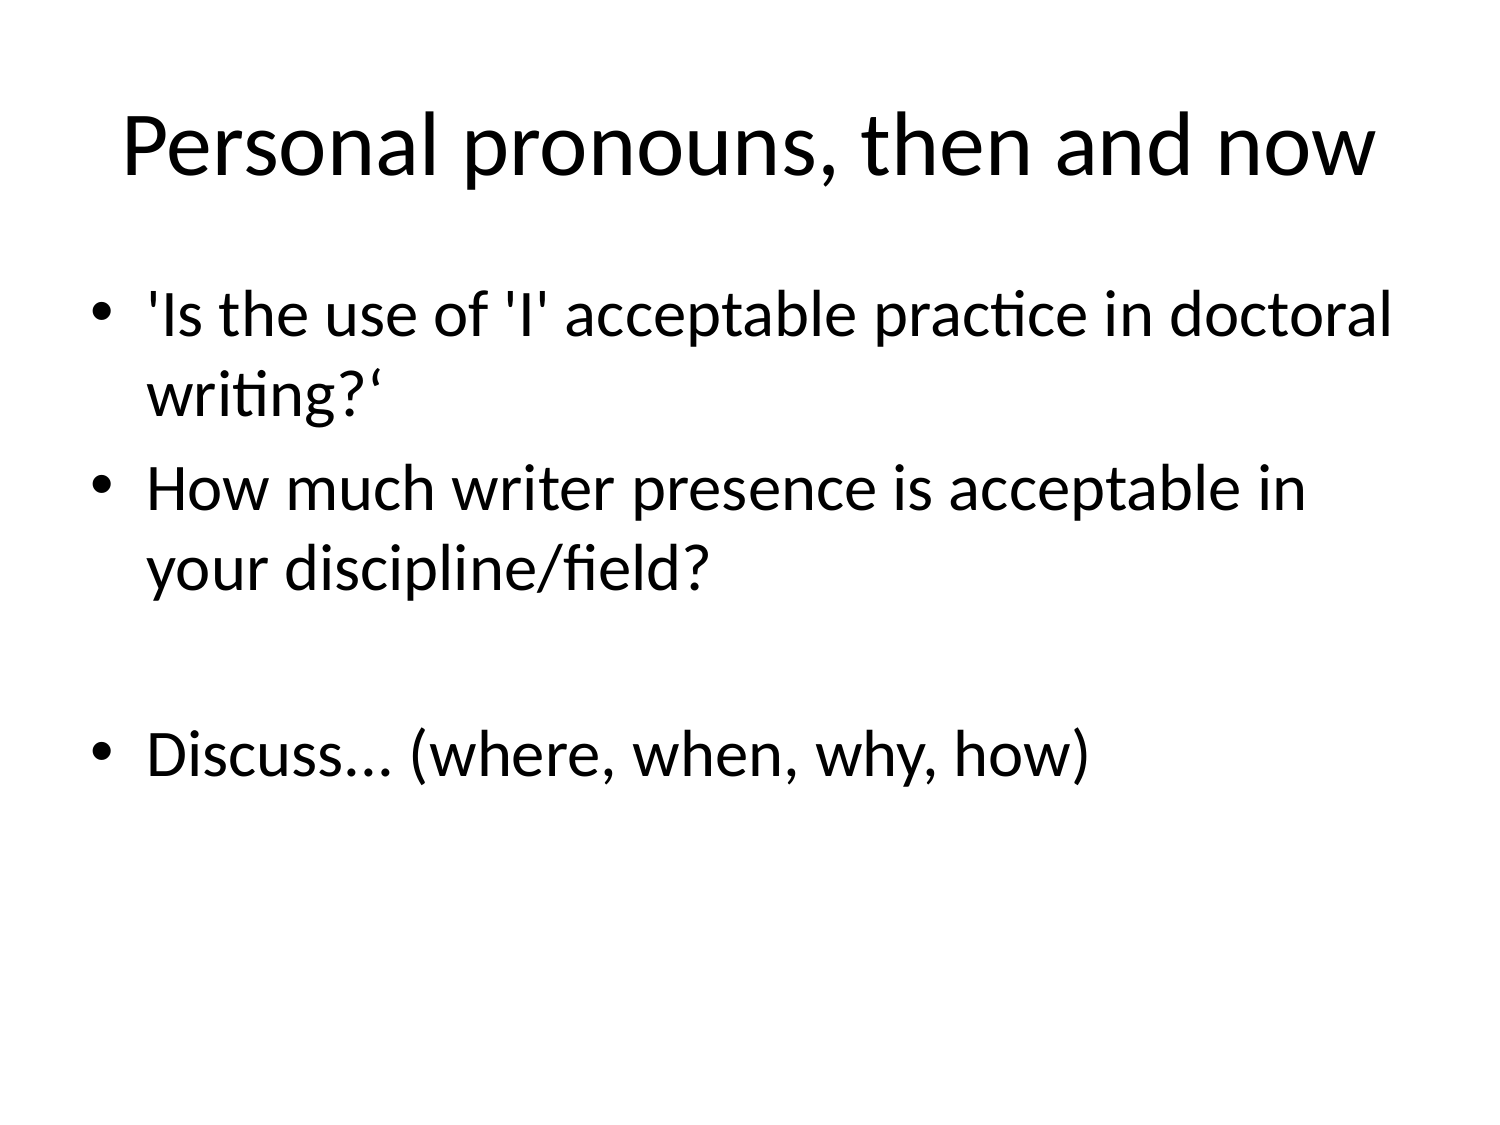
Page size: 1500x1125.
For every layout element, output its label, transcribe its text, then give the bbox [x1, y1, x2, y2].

title Personal pronouns, then and now [75, 45, 1425, 233]
list 'Is the use of 'I' acceptable practice in doctoral writing?‘ How much writer presence is acceptable in your discipline/field? Discuss... (where, when, why, how) [75, 262, 1425, 1005]
